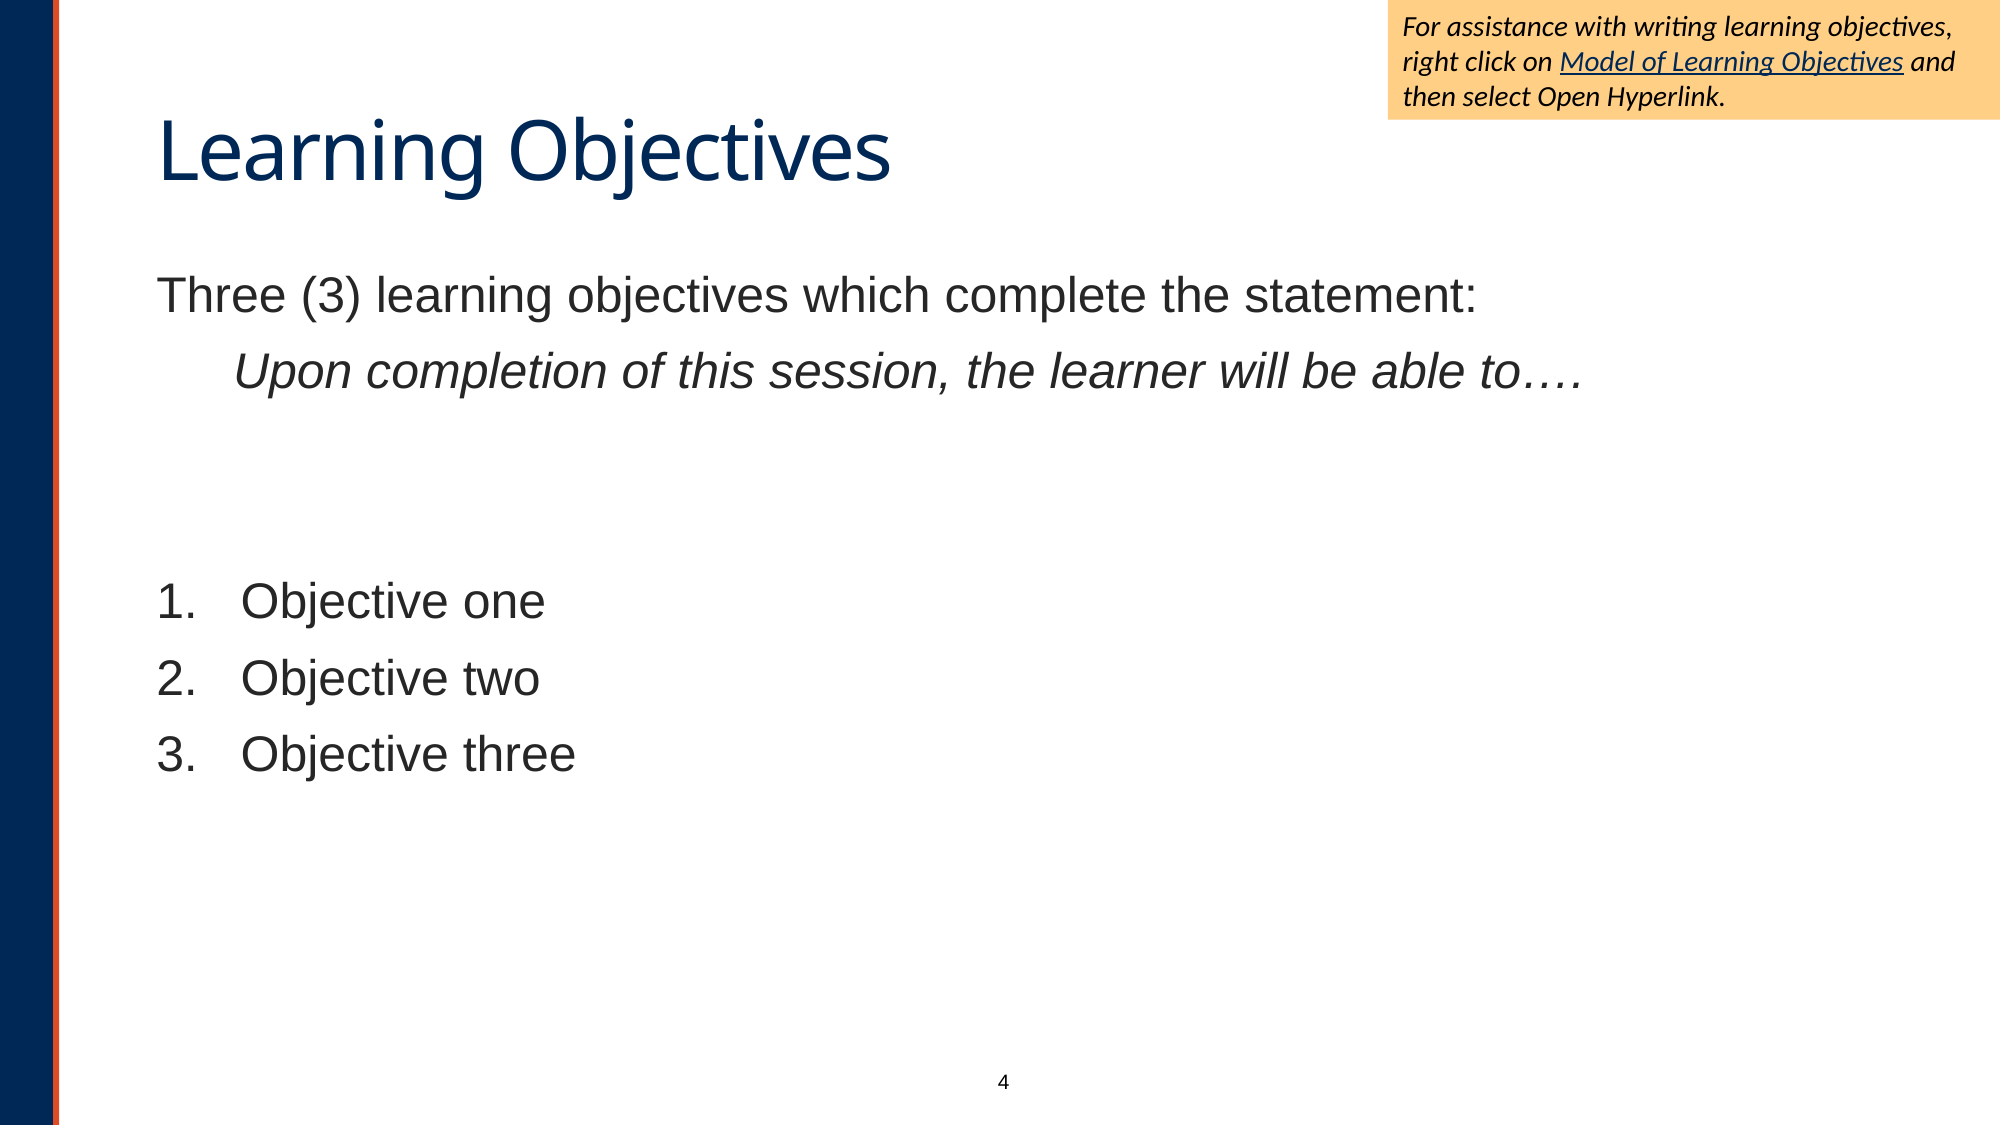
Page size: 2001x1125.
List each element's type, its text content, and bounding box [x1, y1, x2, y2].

text_box For assistance with writing learning objectives, right click on Model of Learning Objectives and then select Open Hyperlink. [1387, 0, 2000, 120]
list Three (3) learning objectives which complete the statement: Upon completion of this session, the learner will be able to…. Objective one Objective two Objective three [156, 261, 1823, 955]
title Learning Objectives [156, 45, 1823, 261]
